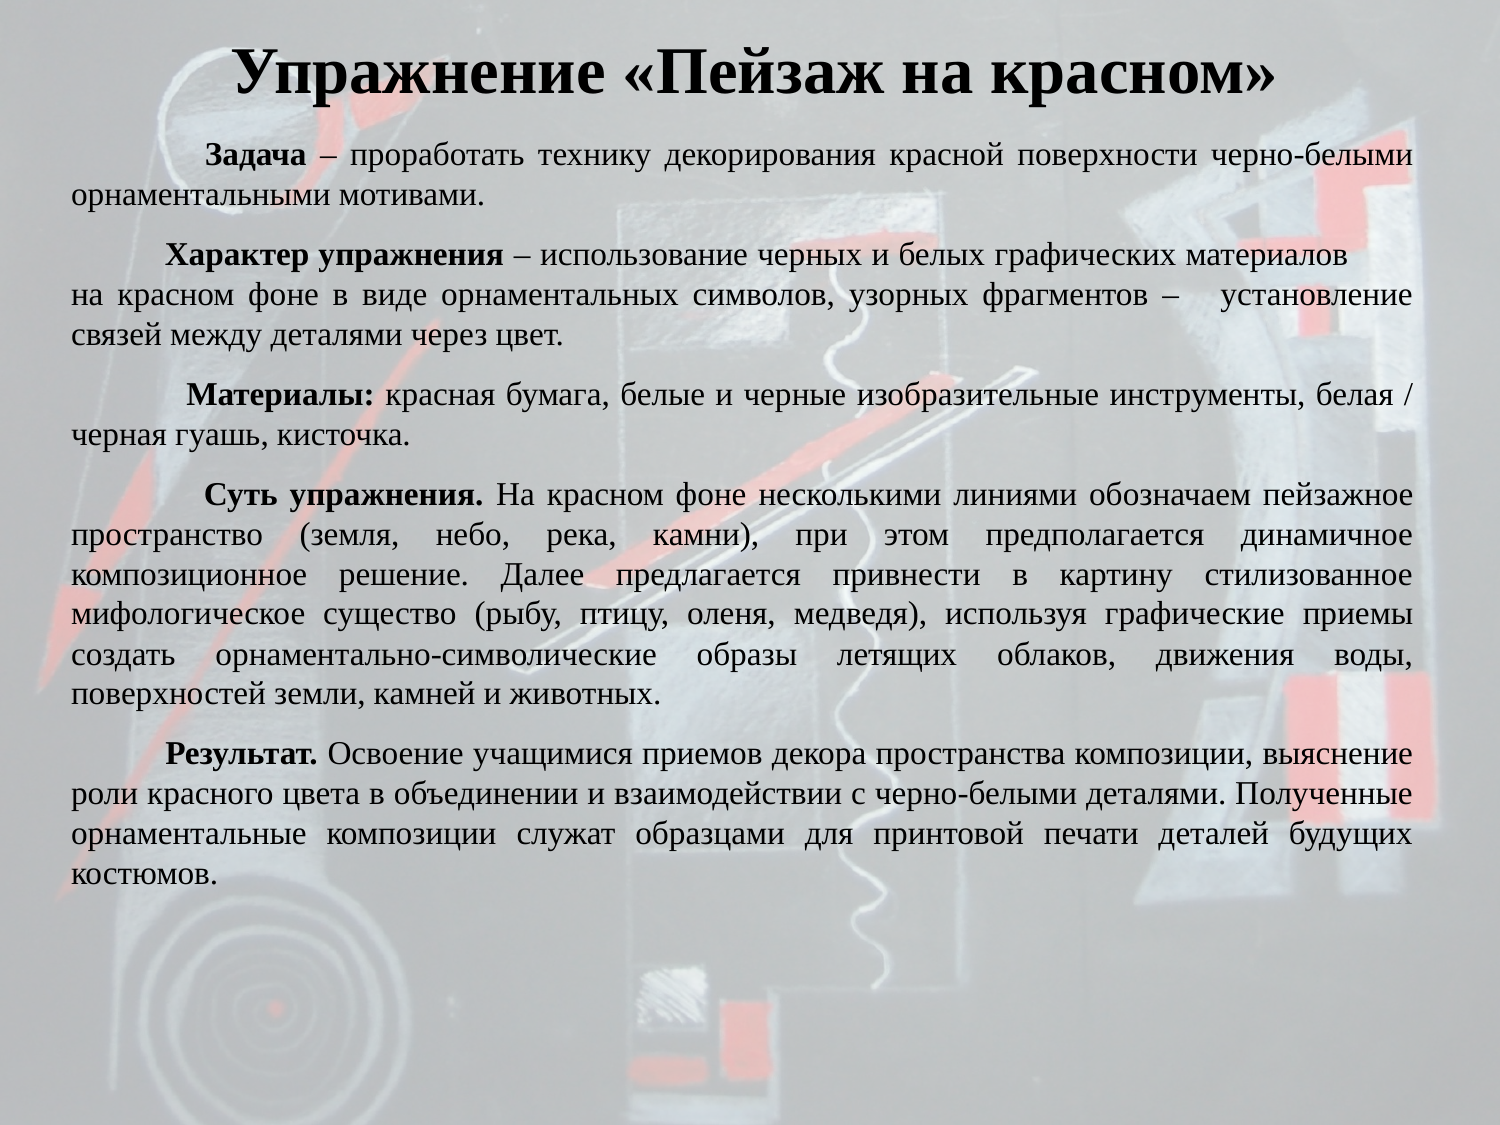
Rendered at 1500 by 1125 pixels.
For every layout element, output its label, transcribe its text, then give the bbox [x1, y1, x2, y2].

picture [112, 439, 1388, 686]
list [70, 19, 1430, 125]
text_box Задача – проработать технику декорирования красной поверхности черно-белыми орнаментальными мотивами. Характер упражнения – использование черных и белых графических материалов на красном фоне в виде орнаментальных символов, узорных фрагментов – установление связей между деталями через цвет. Материалы: красная бумага, белые и черные изобразительные инструменты, белая / черная гуашь, кисточка. Суть упражнения. На красном фоне несколькими линиями обозначаем пейзажное пространство (земля, небо, река, камни), при этом предполагается динамичное композиционное решение. Далее предлагается привнести в картину стилизованное мифологическое существо (рыбу, птицу, оленя, медведя), используя графические приемы создать орнаментально-символические образы летящих облаков, движения воды, поверхностей земли, камней и животных. Результат. Освоение учащимися приемов декора пространства композиции, выяснение роли красного цвета в объединении и взаимодействии с черно-белыми деталями. Полученные орнаментальные композиции служат образцами для принтовой печати деталей будущих костюмов. [0, 125, 1430, 899]
